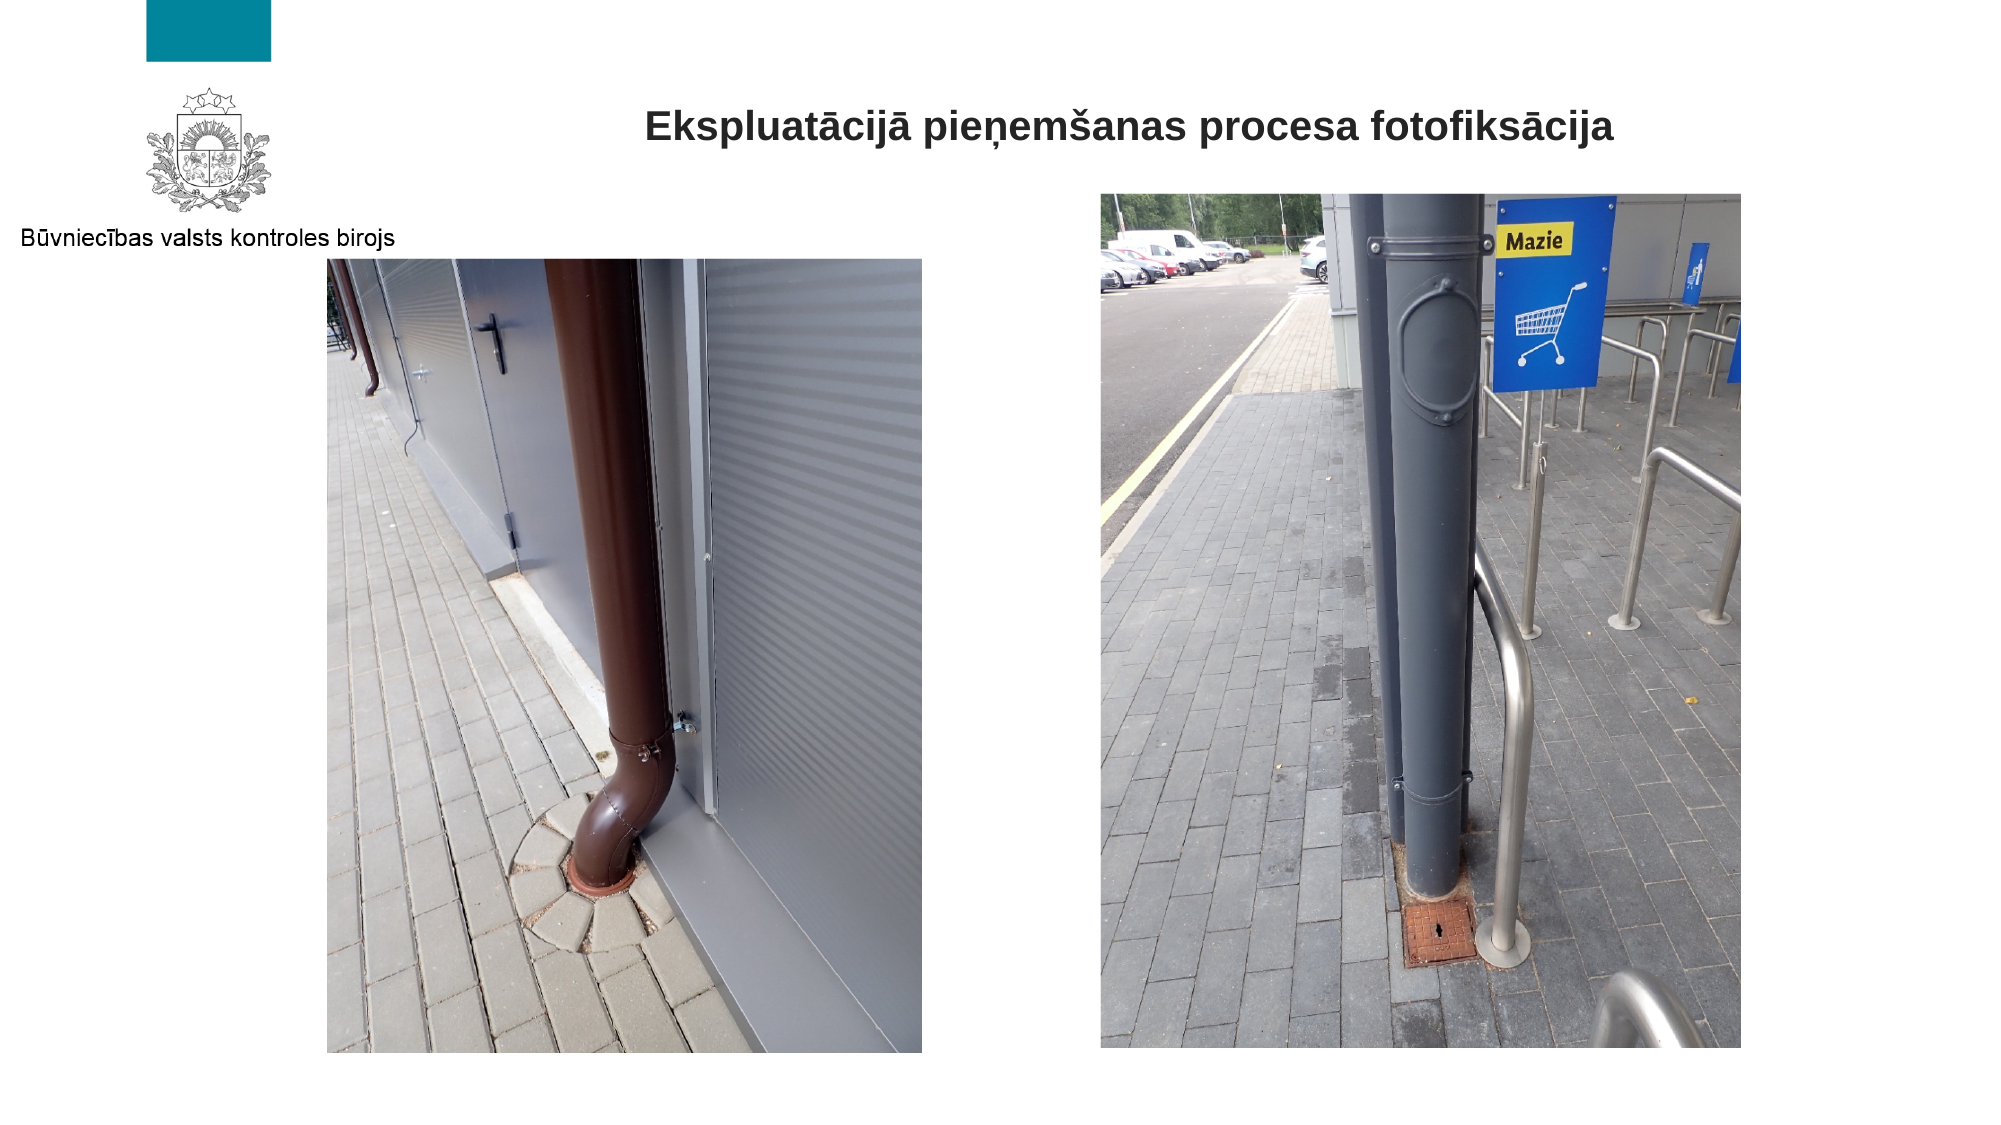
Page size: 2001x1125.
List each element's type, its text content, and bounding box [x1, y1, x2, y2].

picture [0, 0, 1848, 1052]
title Ekspluatācijā pieņemšanas procesa fotofiksācija [407, 59, 1863, 194]
